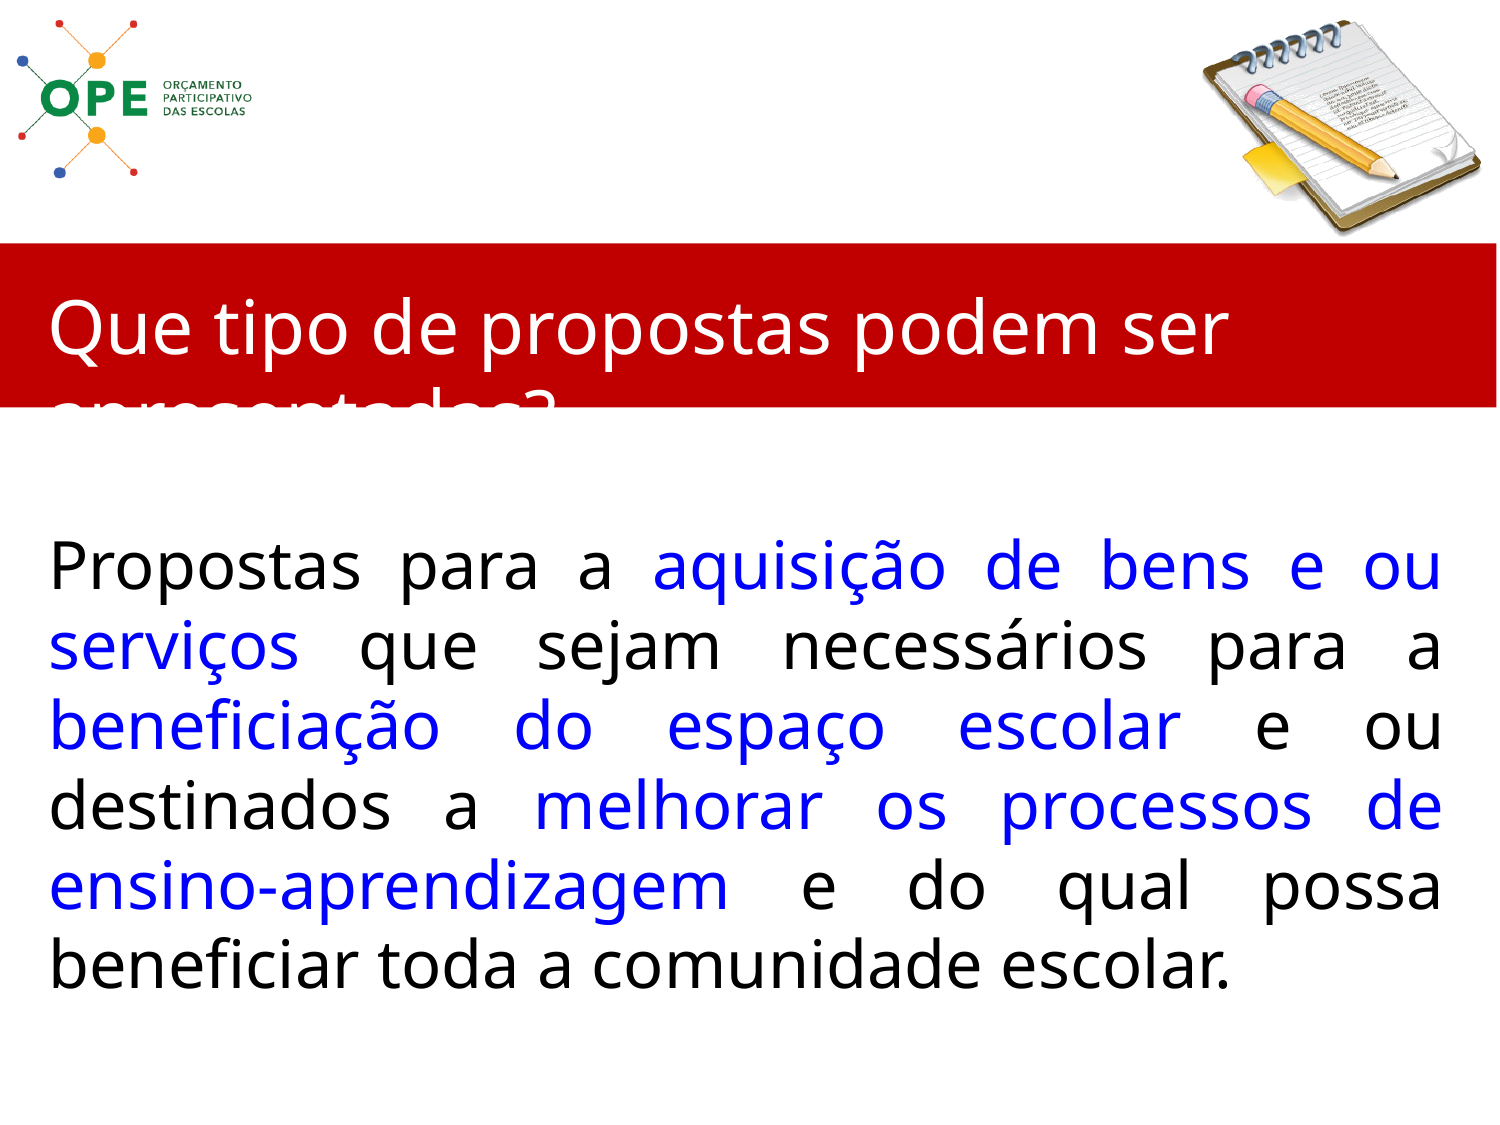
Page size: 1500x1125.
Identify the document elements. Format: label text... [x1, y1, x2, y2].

picture [1201, 2, 1483, 244]
picture [0, 5, 257, 184]
text_box Propostas para a aquisição de bens e ou serviços que sejam necessários para a beneficiação do espaço escolar e ou destinados a melhorar os processos de ensino-aprendizagem e do qual possa beneficiar toda a comunidade escolar. [33, 515, 1460, 1010]
text_box Que tipo de propostas podem ser apresentadas? [32, 272, 1483, 468]
text_box [0, 241, 1499, 409]
